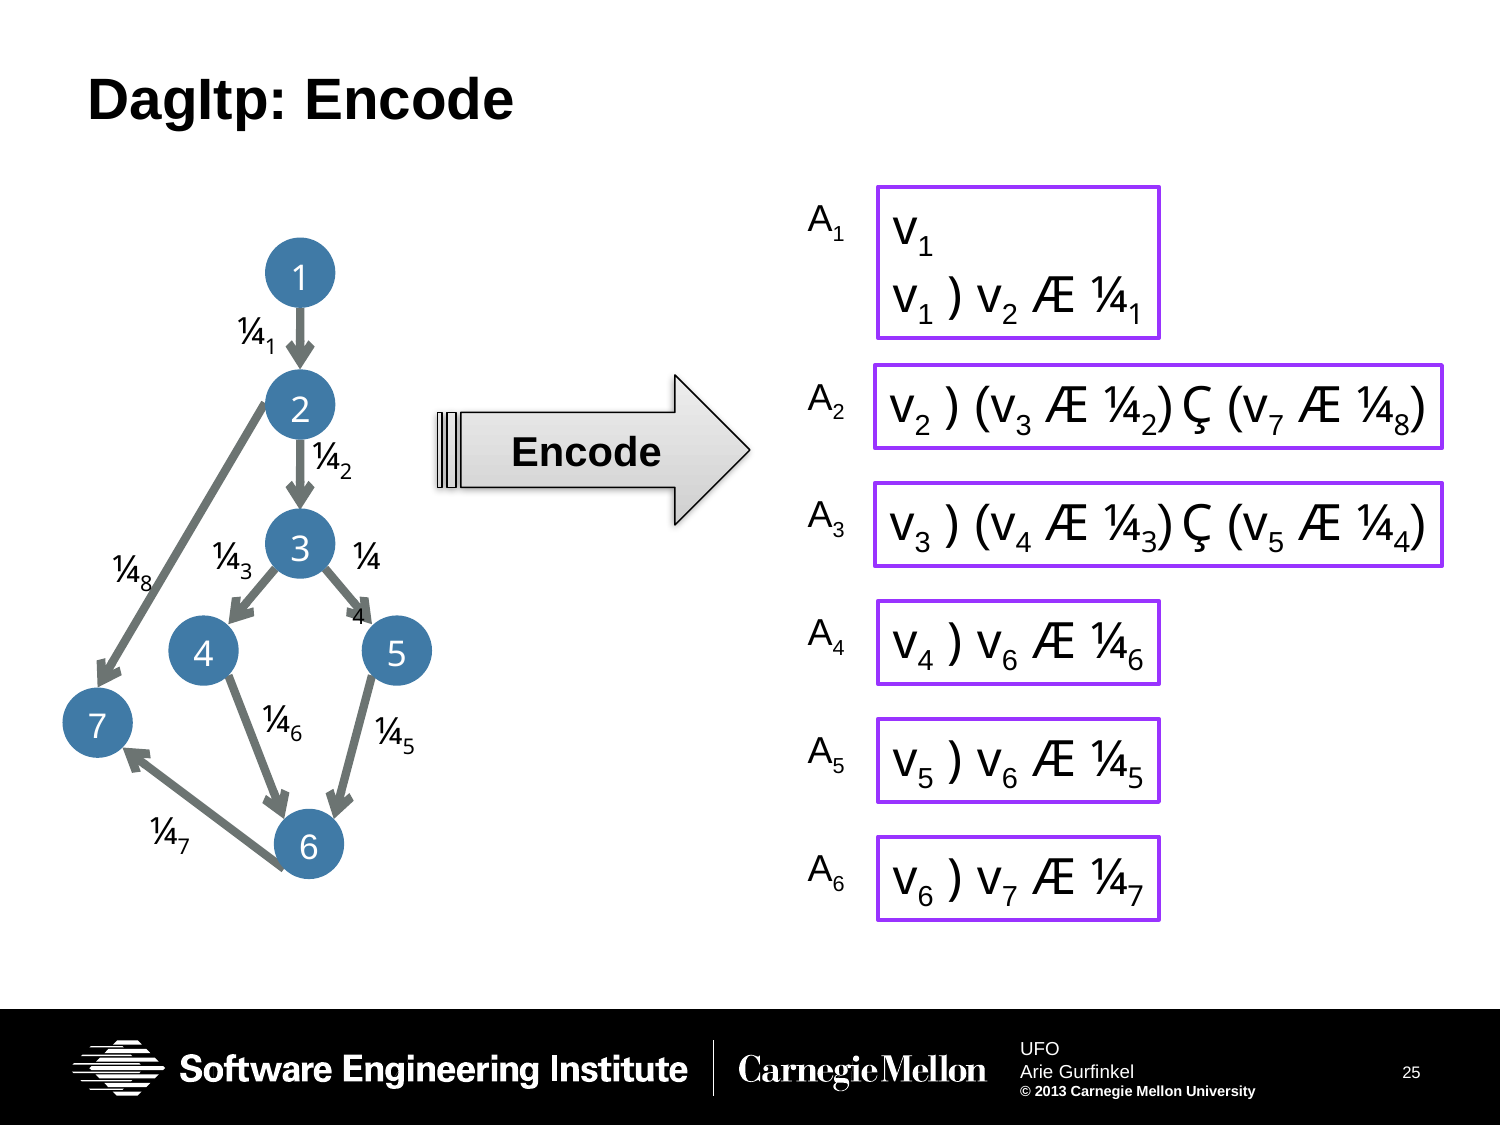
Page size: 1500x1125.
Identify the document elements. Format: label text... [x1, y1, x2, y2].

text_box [791, 186, 1171, 324]
text_box Encode [460, 374, 751, 526]
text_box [791, 600, 1171, 677]
text_box Encode [446, 412, 457, 488]
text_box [791, 836, 1171, 913]
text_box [791, 364, 1451, 442]
title DagItp: Encode [87, 69, 1426, 133]
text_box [791, 718, 1171, 795]
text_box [791, 482, 1451, 559]
text_box Encode [437, 412, 443, 488]
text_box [62, 237, 433, 880]
